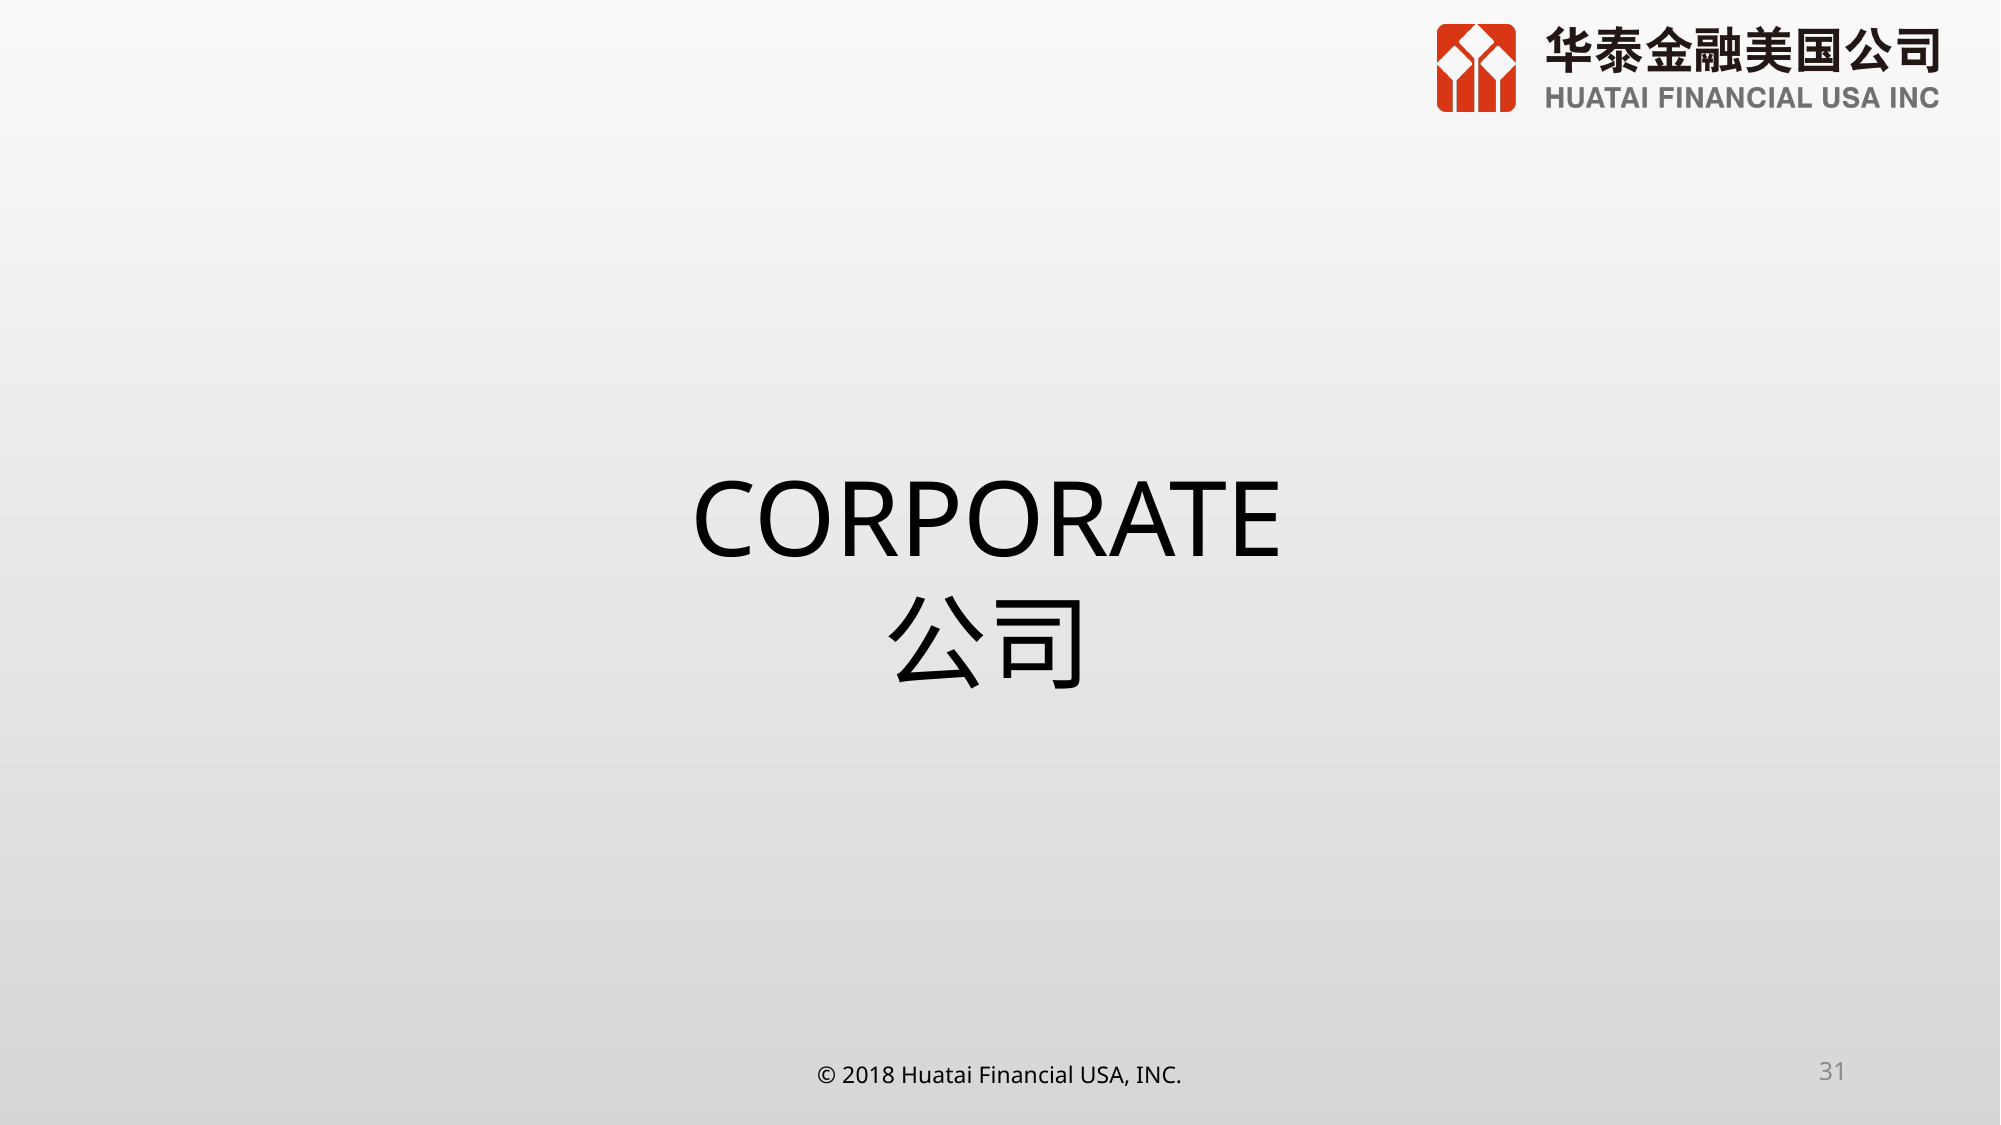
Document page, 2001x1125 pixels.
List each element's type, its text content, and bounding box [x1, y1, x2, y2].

text_box CORPORATE 公司 [352, 444, 1624, 710]
slide_number 31 [1412, 1042, 1863, 1103]
text_box © 2018 Huatai Financial USA, INC. [781, 1061, 1219, 1088]
picture [1437, 24, 1949, 114]
